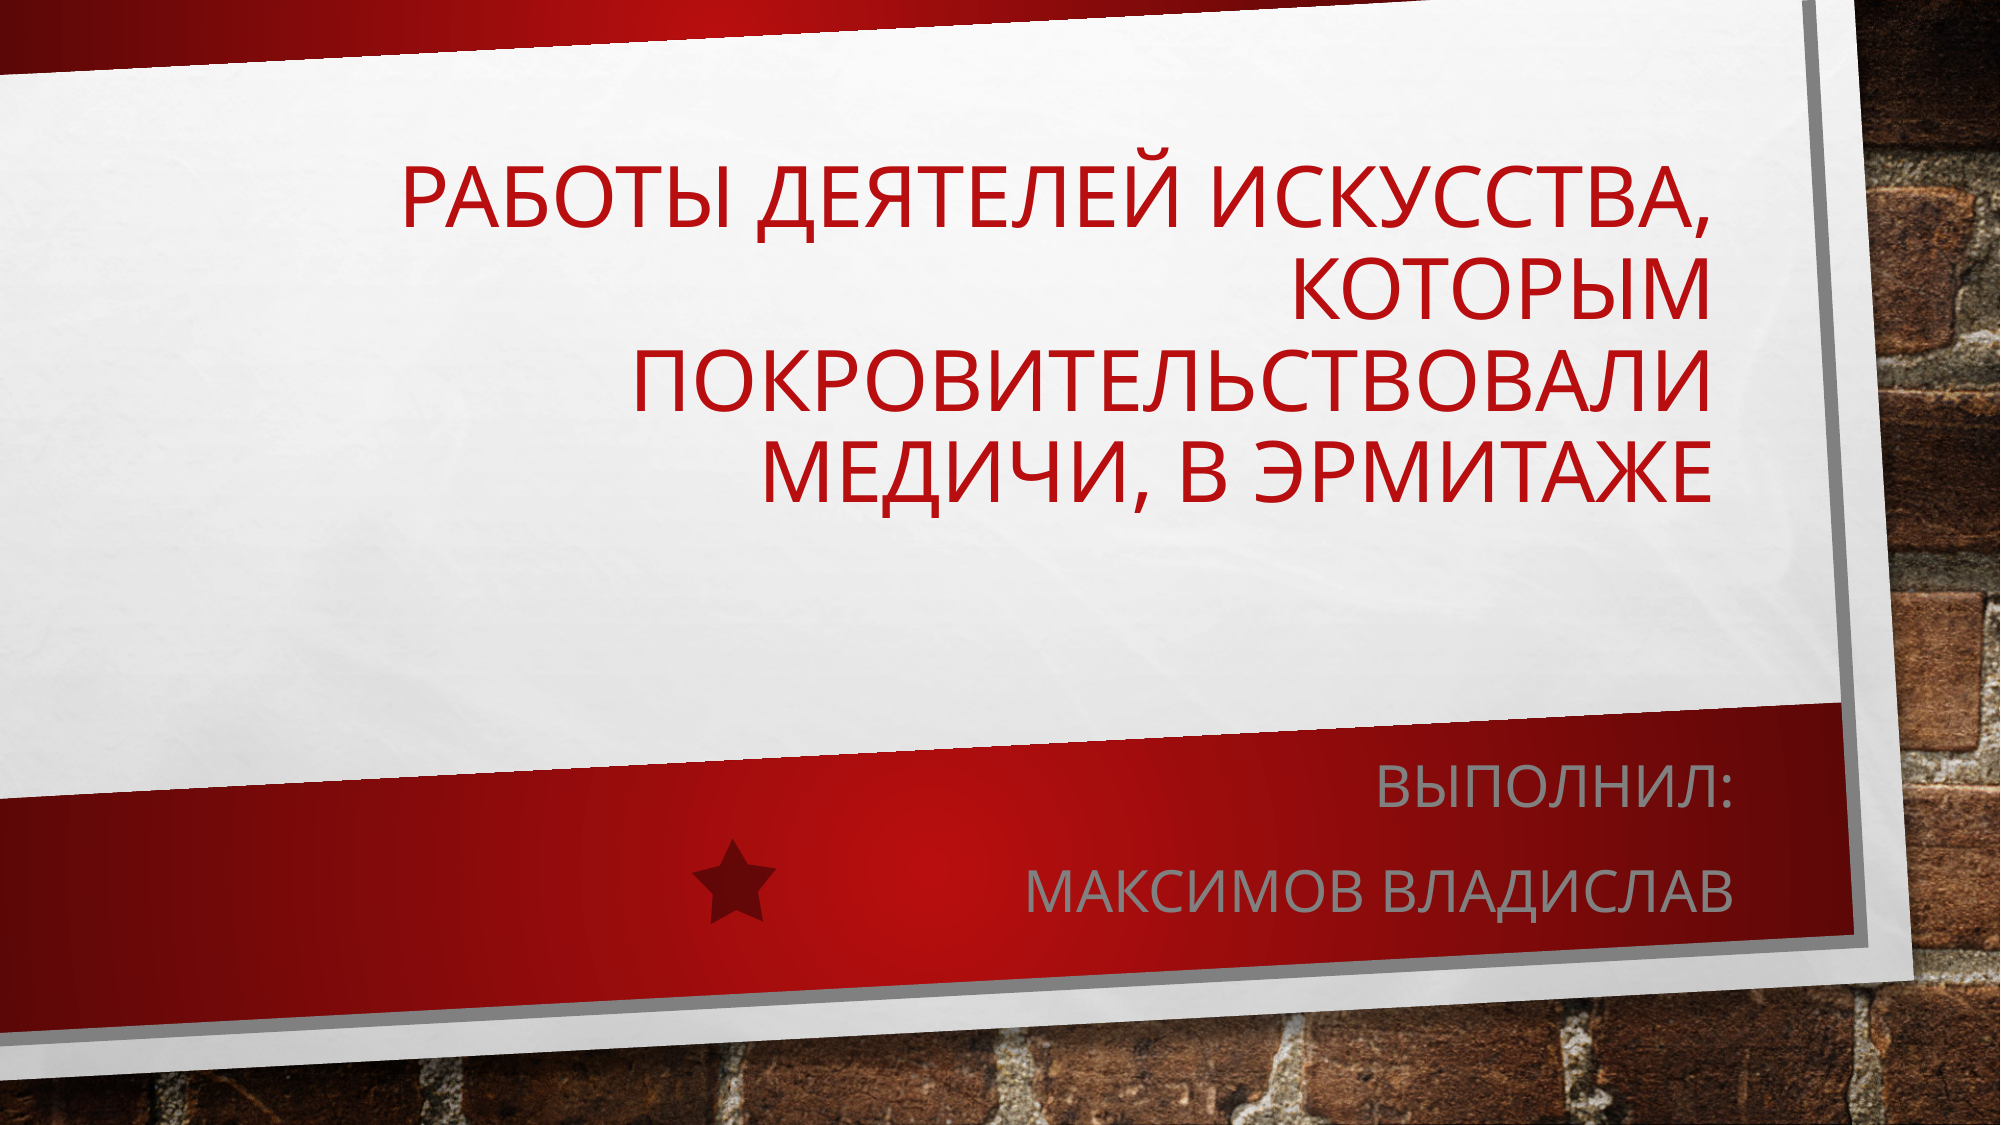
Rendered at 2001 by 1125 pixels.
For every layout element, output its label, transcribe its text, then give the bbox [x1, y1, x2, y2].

title Работы деятелей искусства, которым покровительствовали Медичи, в Эрмитаже [268, 143, 1732, 529]
subtitle Выполнил: Максимов Владислав [249, 728, 1750, 1000]
picture [0, 0, 2000, 1125]
